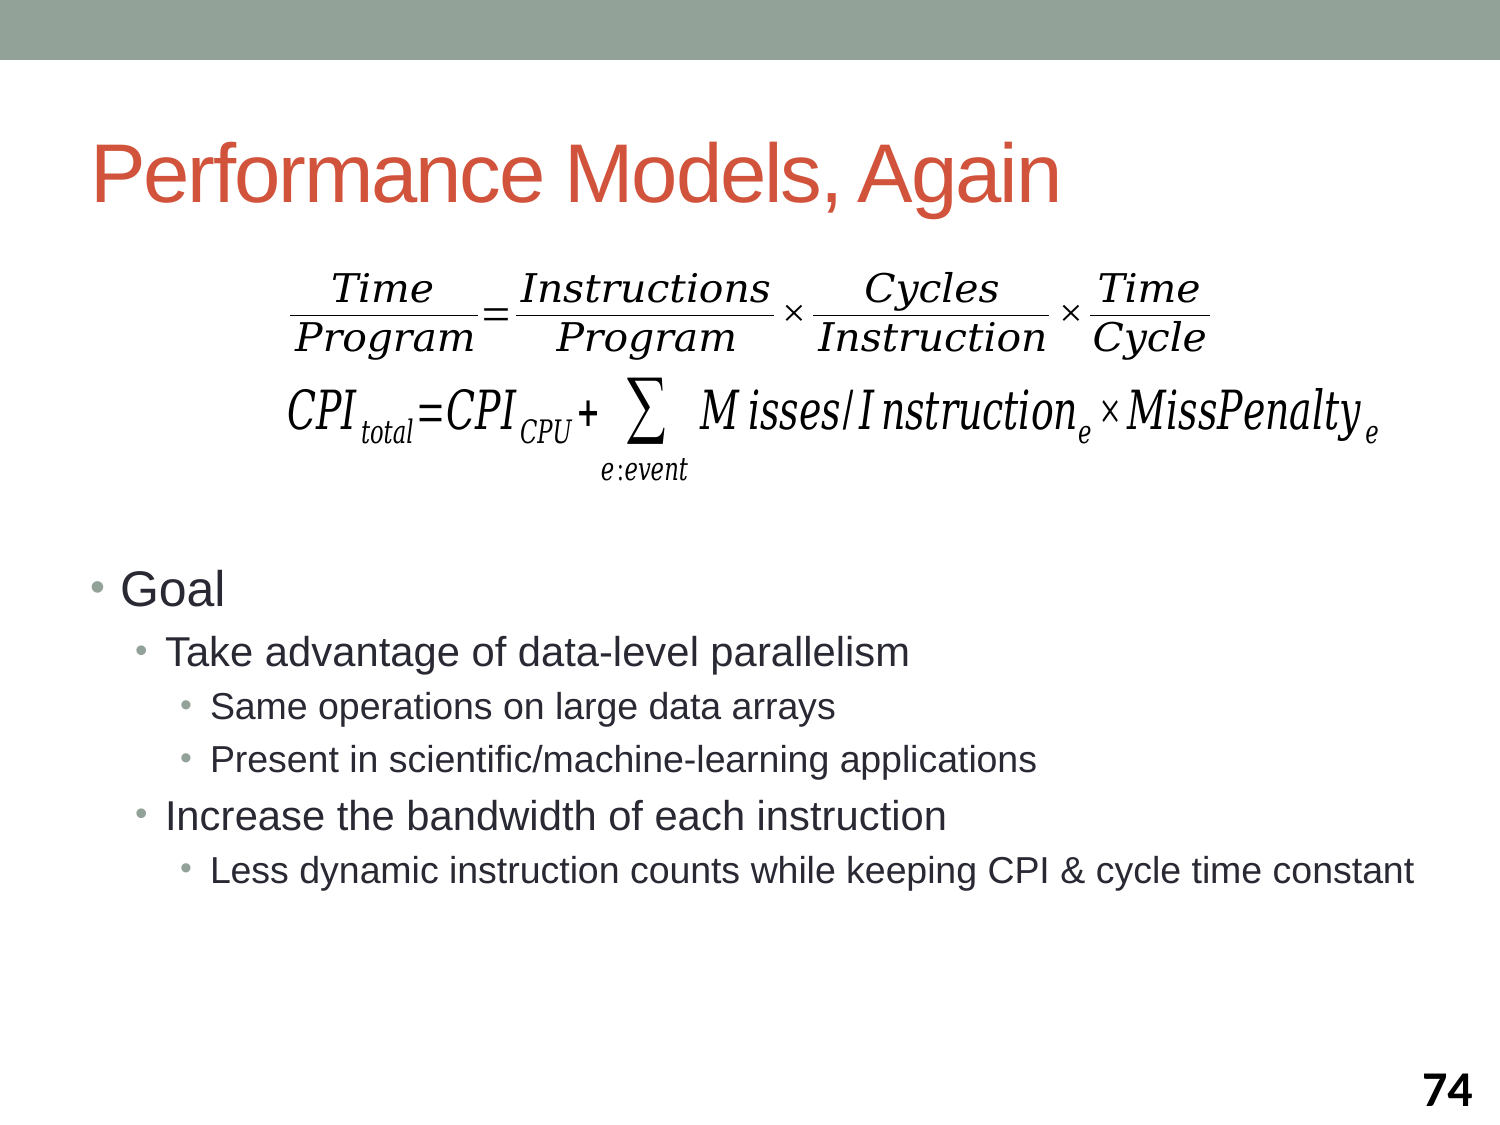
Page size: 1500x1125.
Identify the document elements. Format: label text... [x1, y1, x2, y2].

list Goal Take advantage of data-level parallelism Same operations on large data arrays Present in scientific/machine-learning applications Increase the bandwidth of each instruction Less dynamic instruction counts while keeping CPI & cycle time constant [75, 249, 1448, 987]
slide_number 74 [1175, 1062, 1488, 1111]
title Performance Models, Again [75, 87, 1425, 249]
